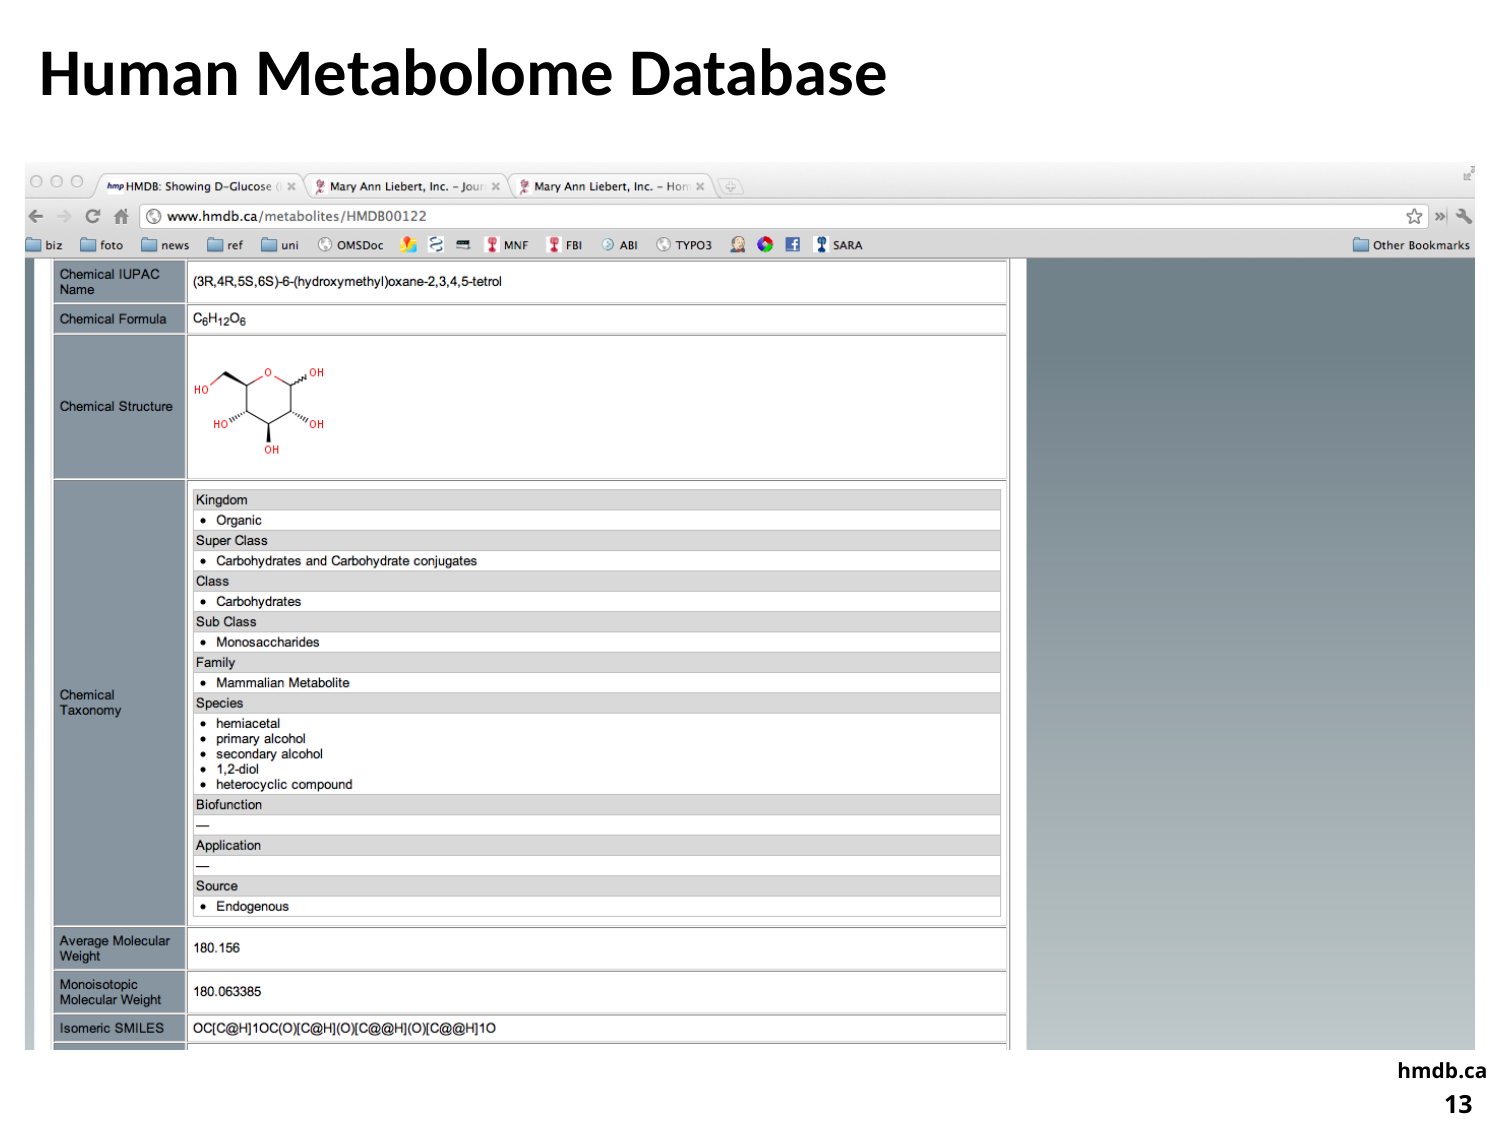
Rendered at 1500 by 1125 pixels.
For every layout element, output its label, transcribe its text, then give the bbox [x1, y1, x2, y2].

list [24, 162, 1476, 1051]
text_box hmdb.ca [1382, 1050, 1500, 1090]
title Human Metabolome Database [24, 12, 1125, 125]
